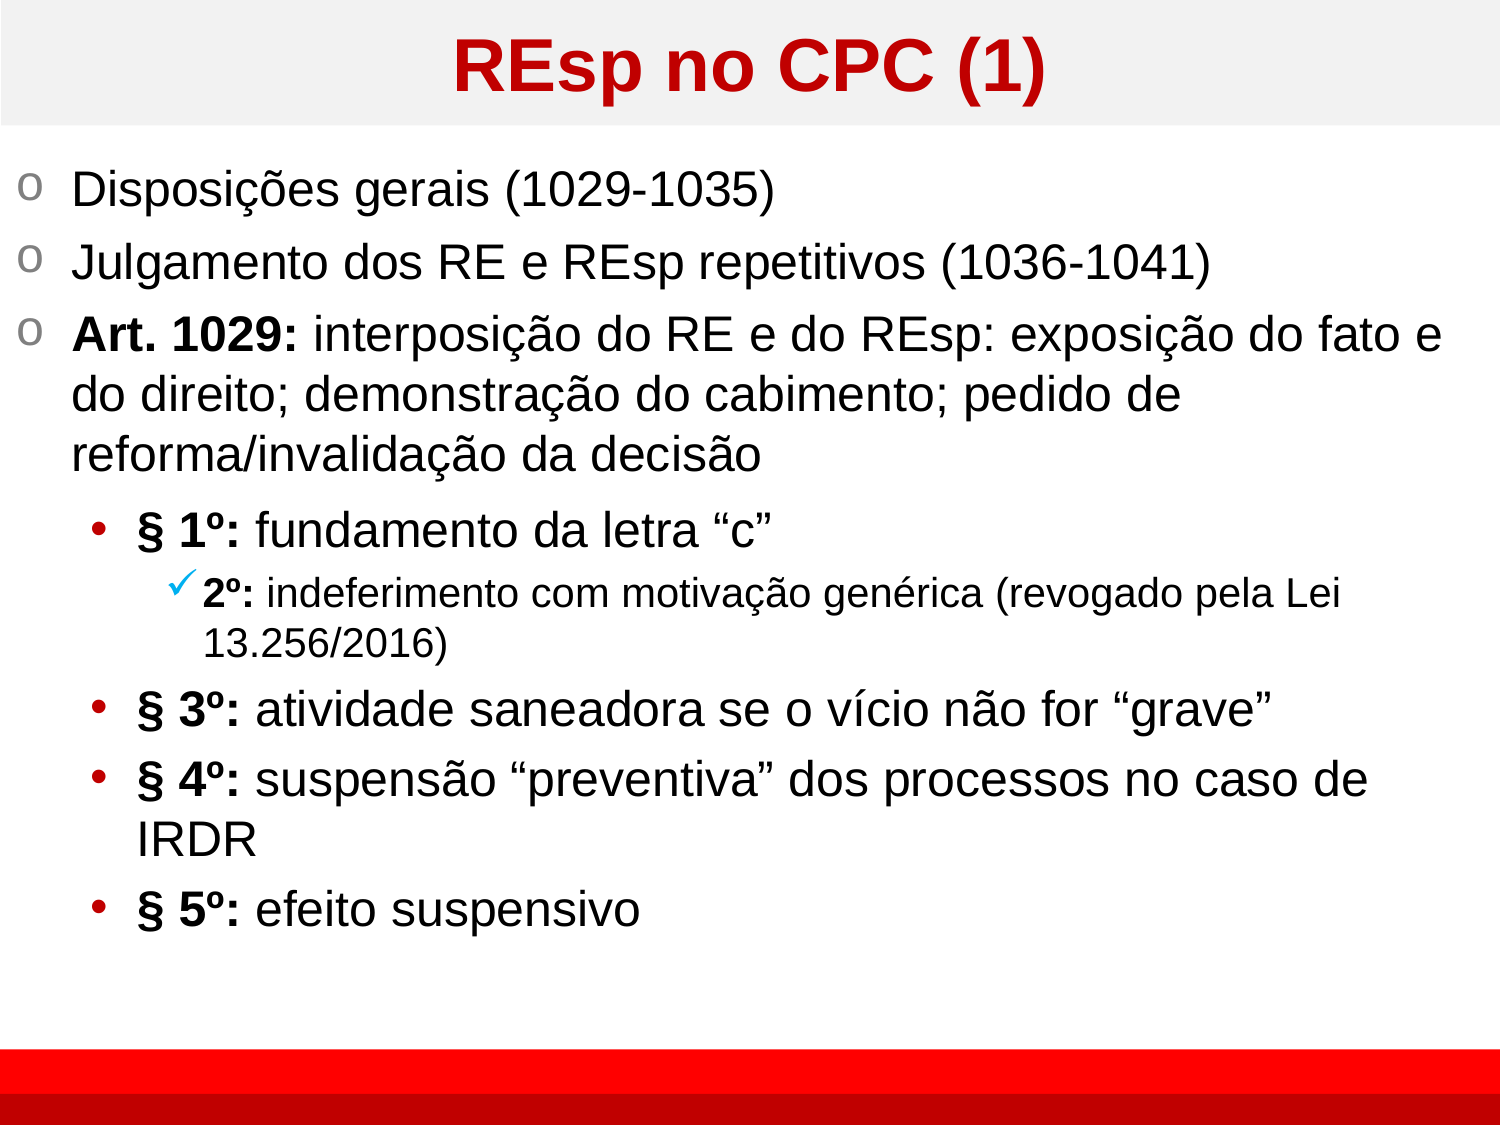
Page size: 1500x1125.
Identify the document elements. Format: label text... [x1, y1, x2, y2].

text_box [0, 1047, 1500, 1092]
list Disposições gerais (1029-1035) Julgamento dos RE e REsp repetitivos (1036-1041) Art. 1029: interposição do RE e do REsp: exposição do fato e do direito; demonstração do cabimento; pedido de reforma/invalidação da decisão § 1º: fundamento da letra “c” 2º: indeferimento com motivação genérica (revogado pela Lei 13.256/2016) § 3º: atividade saneadora se o vício não for “grave” § 4º: suspensão “preventiva” dos processos no caso de IRDR § 5º: efeito suspensivo [0, 149, 1499, 1047]
title REsp no CPC (1) [1, 0, 1500, 126]
text_box [0, 1092, 1500, 1125]
